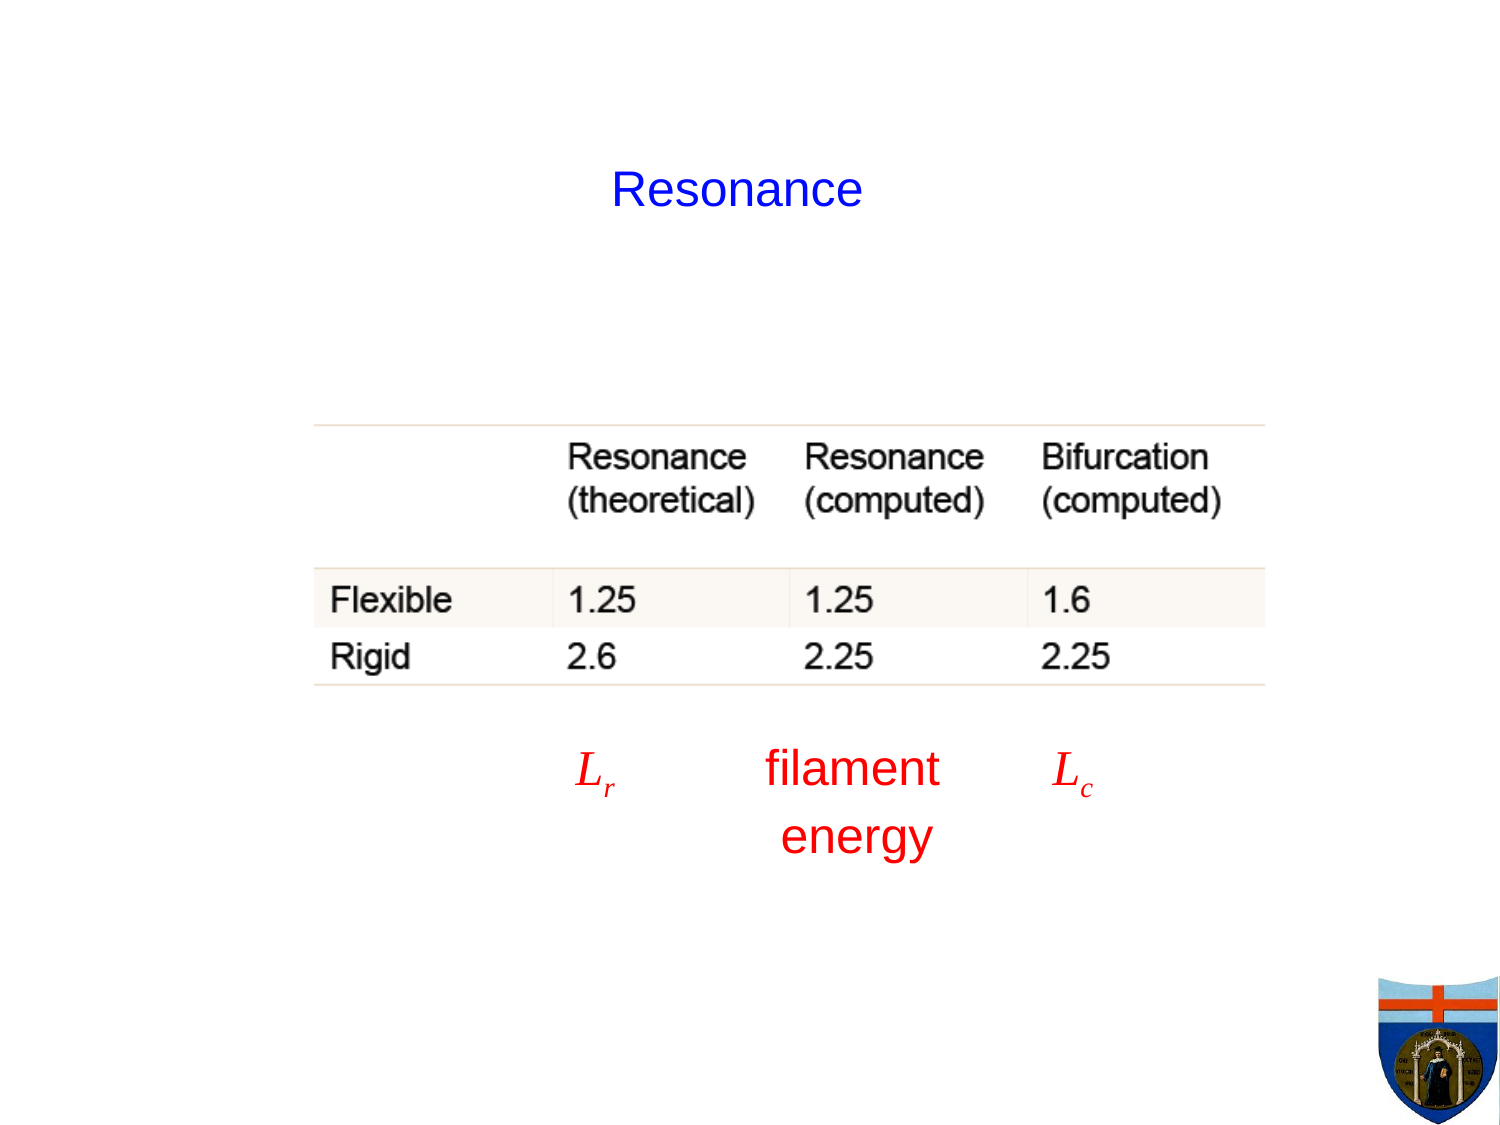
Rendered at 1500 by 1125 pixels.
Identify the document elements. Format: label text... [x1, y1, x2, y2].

text_box Resonance [596, 148, 1117, 224]
picture [300, 413, 1278, 696]
text_box Lr filament Lc energy [560, 727, 1223, 871]
picture [1376, 975, 1500, 1125]
title [17, 231, 1500, 670]
